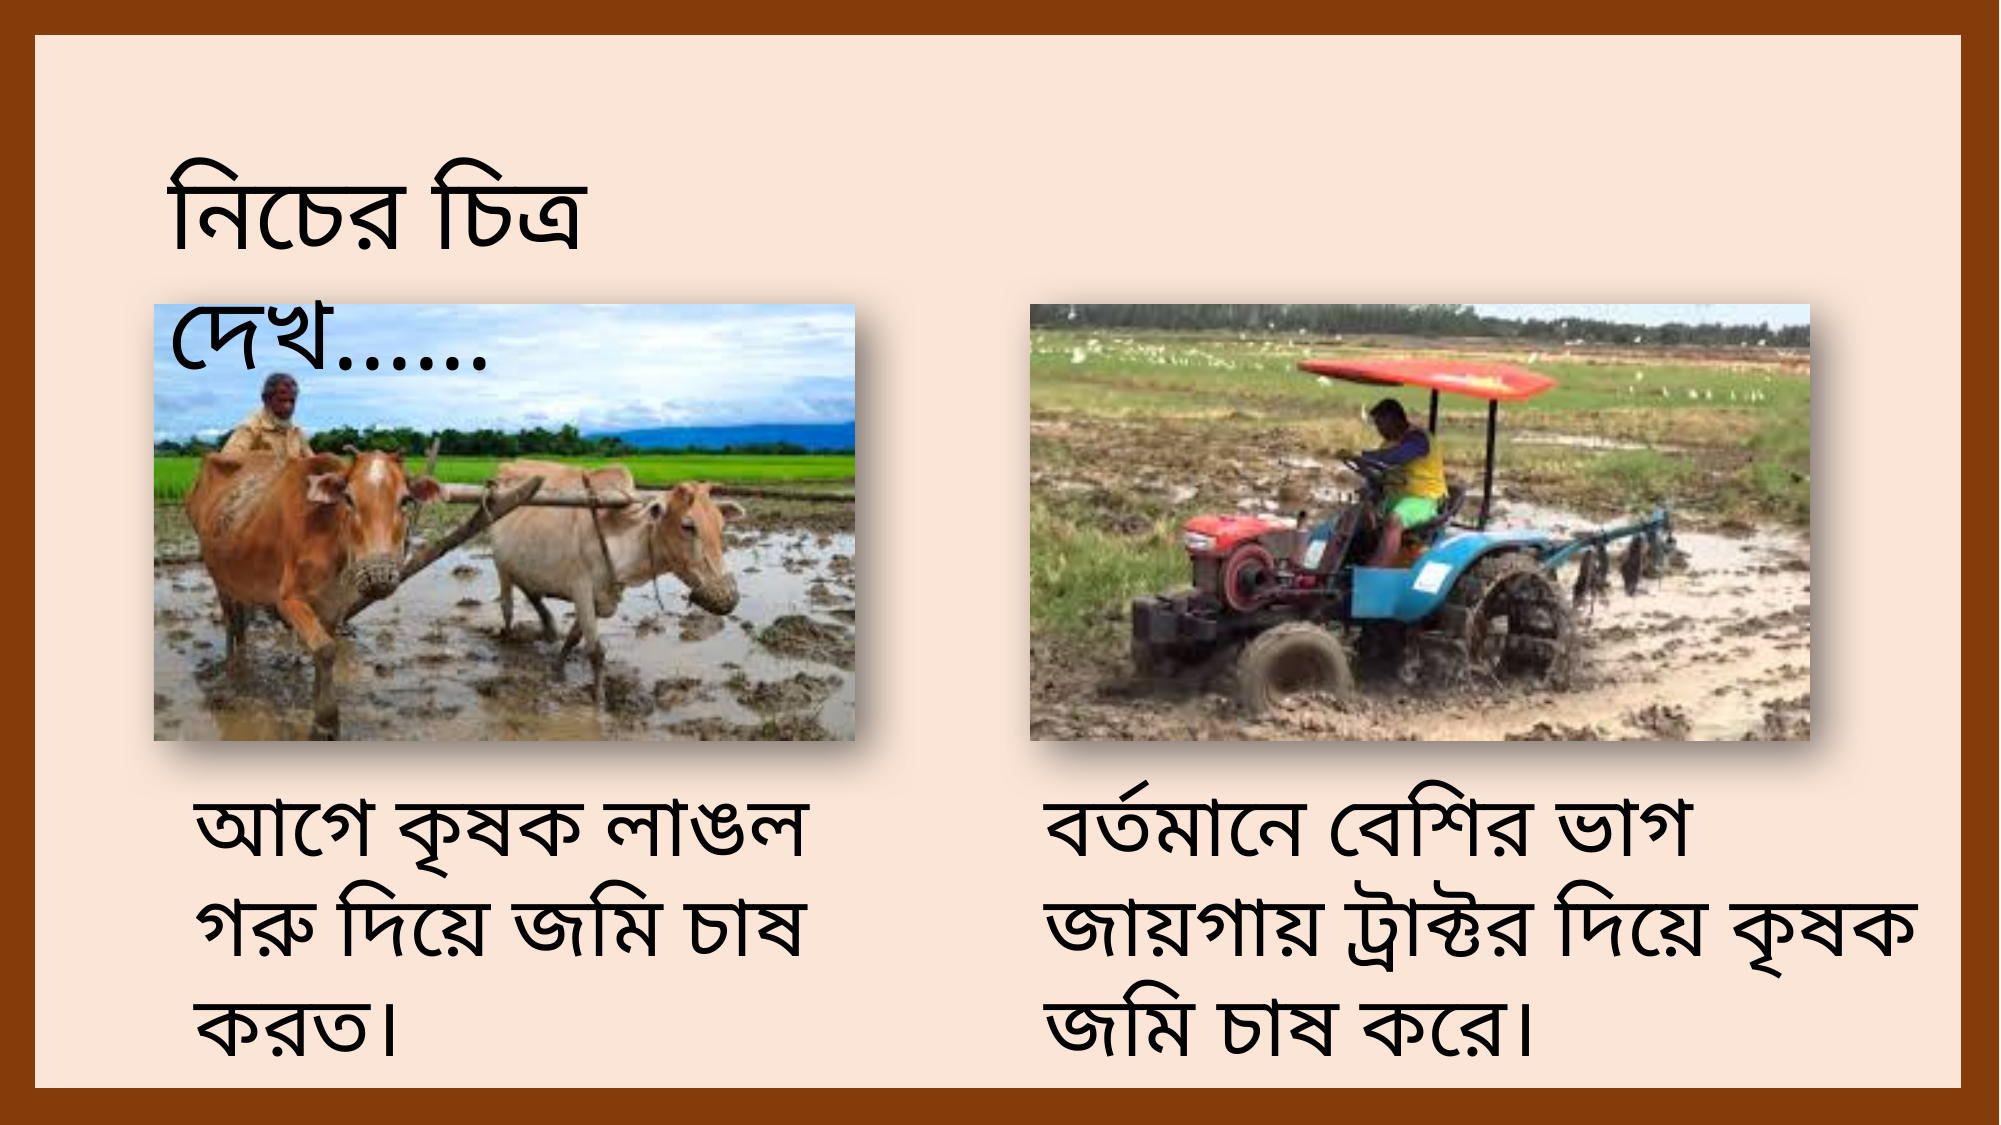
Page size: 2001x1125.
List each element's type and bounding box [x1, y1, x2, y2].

text_box [15, 15, 1981, 1109]
picture [153, 304, 855, 741]
picture [1030, 304, 1810, 741]
